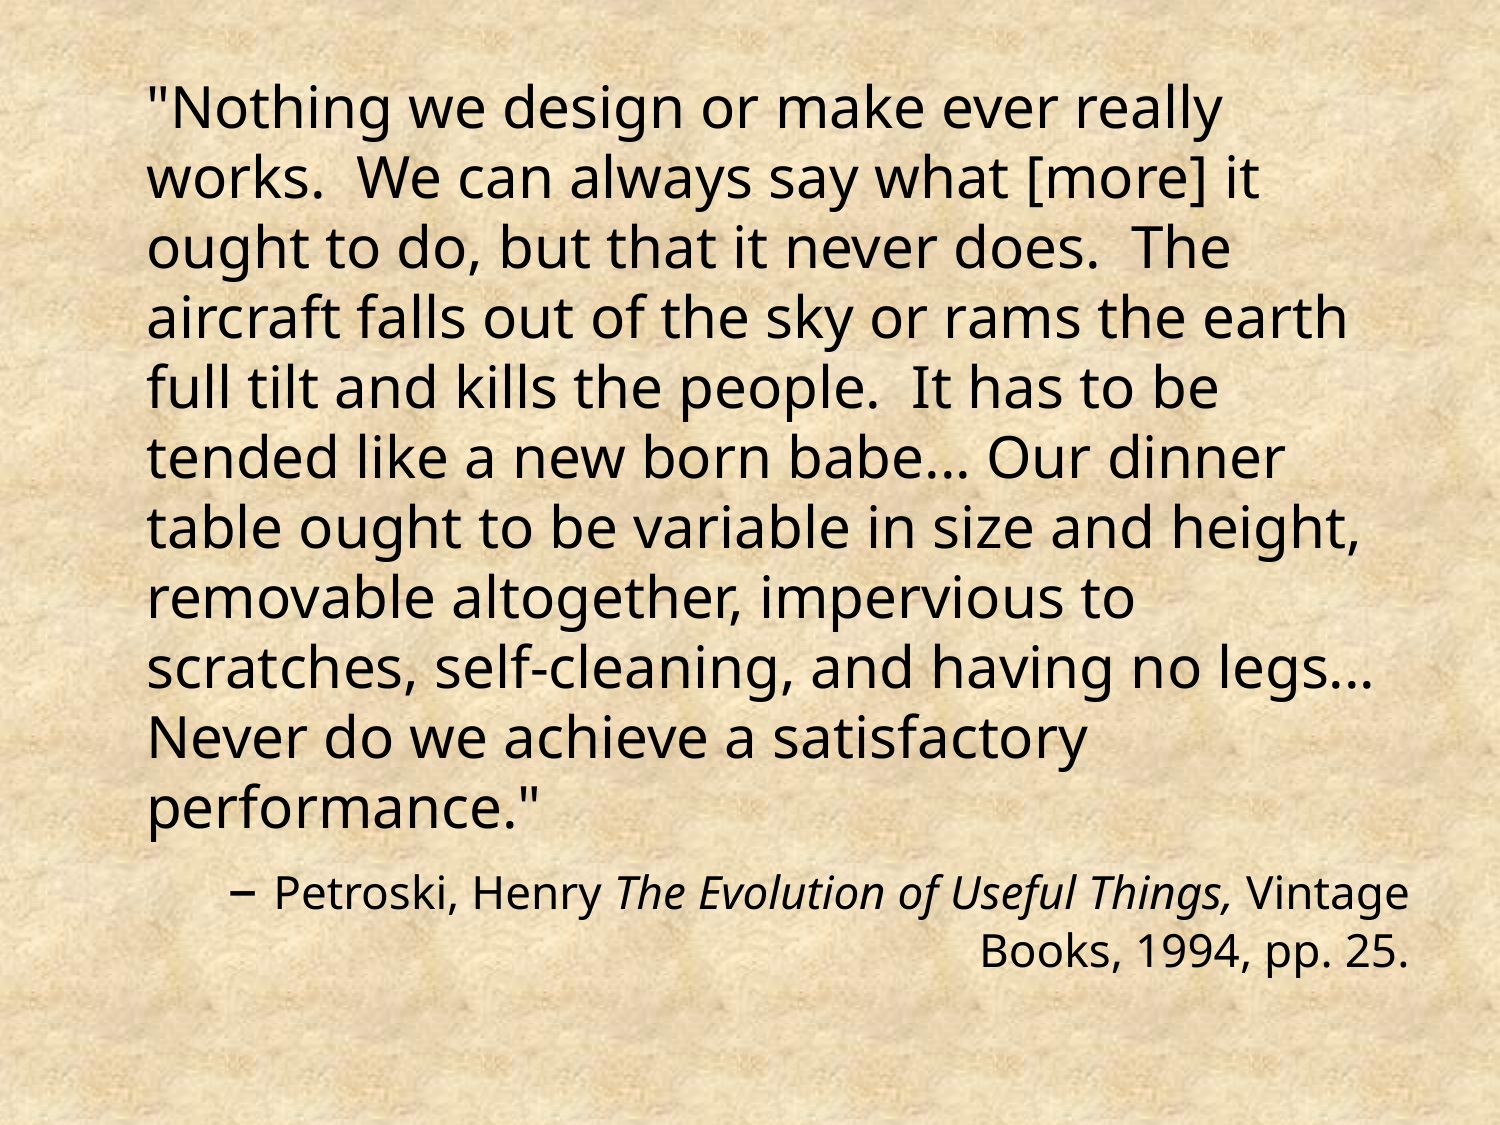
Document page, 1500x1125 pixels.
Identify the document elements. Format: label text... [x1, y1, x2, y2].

picture [0, 0, 1500, 1125]
list "Nothing we design or make ever really works. We can always say what [more] it ought to do, but that it never does. The aircraft falls out of the sky or rams the earth full tilt and kills the people. It has to be tended like a new born babe... Our dinner table ought to be variable in size and height, removable altogether, impervious to scratches, self-cleaning, and having no legs... Never do we achieve a satisfactory performance." – Petroski, Henry The Evolution of Useful Things, Vintage Books, 1994, pp. 25. [75, 62, 1425, 1005]
